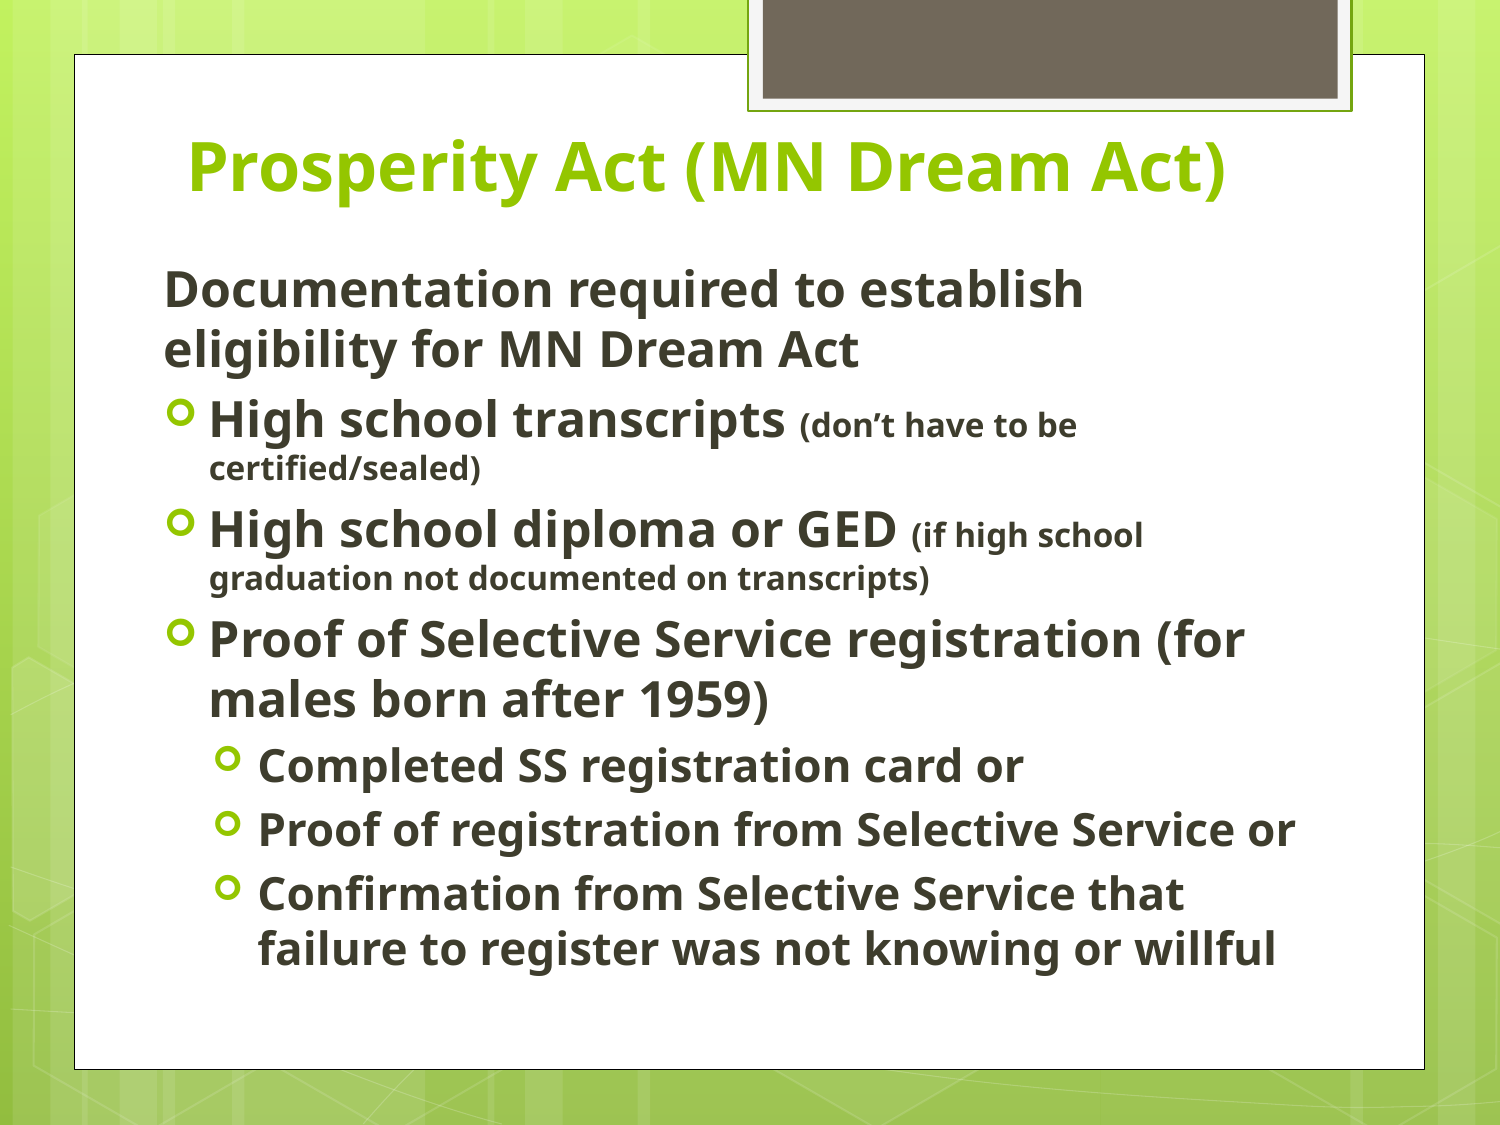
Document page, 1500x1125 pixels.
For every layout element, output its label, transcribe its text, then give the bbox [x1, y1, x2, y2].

list Documentation required to establish eligibility for MN Dream Act High school transcripts (don’t have to be certified/sealed) High school diploma or GED (if high school graduation not documented on transcripts) Proof of Selective Service registration (for males born after 1959) Completed SS registration card or Proof of registration from Selective Service or Confirmation from Selective Service that failure to register was not knowing or willful [137, 249, 1325, 1063]
title Prosperity Act (MN Dream Act) [171, 62, 1324, 213]
